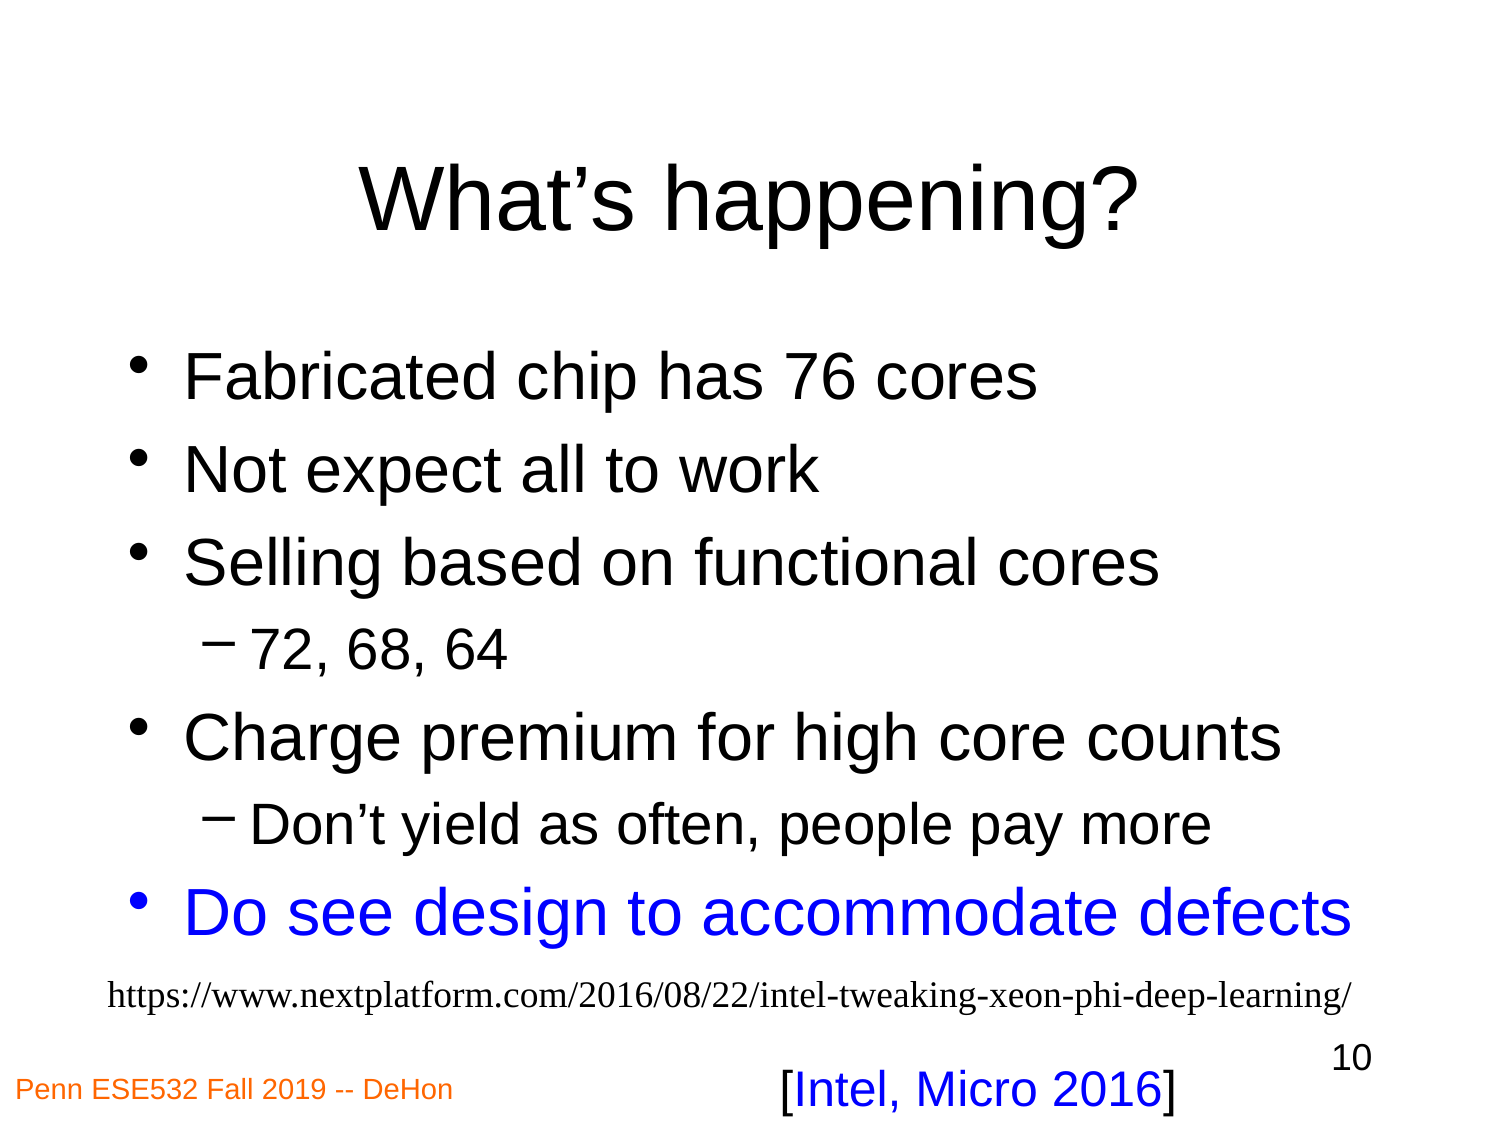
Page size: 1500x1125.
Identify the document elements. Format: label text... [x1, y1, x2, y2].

text_box [Intel, Micro 2016] [764, 1049, 1192, 1124]
list Fabricated chip has 76 cores Not expect all to work Selling based on functional cores 72, 68, 64 Charge premium for high core counts Don’t yield as often, people pay more Do see design to accommodate defects [112, 324, 1388, 1001]
slide_number 10 [1074, 1024, 1388, 1101]
text_box https://www.nextplatform.com/2016/08/22/intel-tweaking-xeon-phi-deep-learning/ [92, 962, 1369, 1023]
title What’s happening? [112, 99, 1388, 288]
slide_number Penn ESE532 Fall 2019 -- DeHon [0, 1062, 613, 1125]
